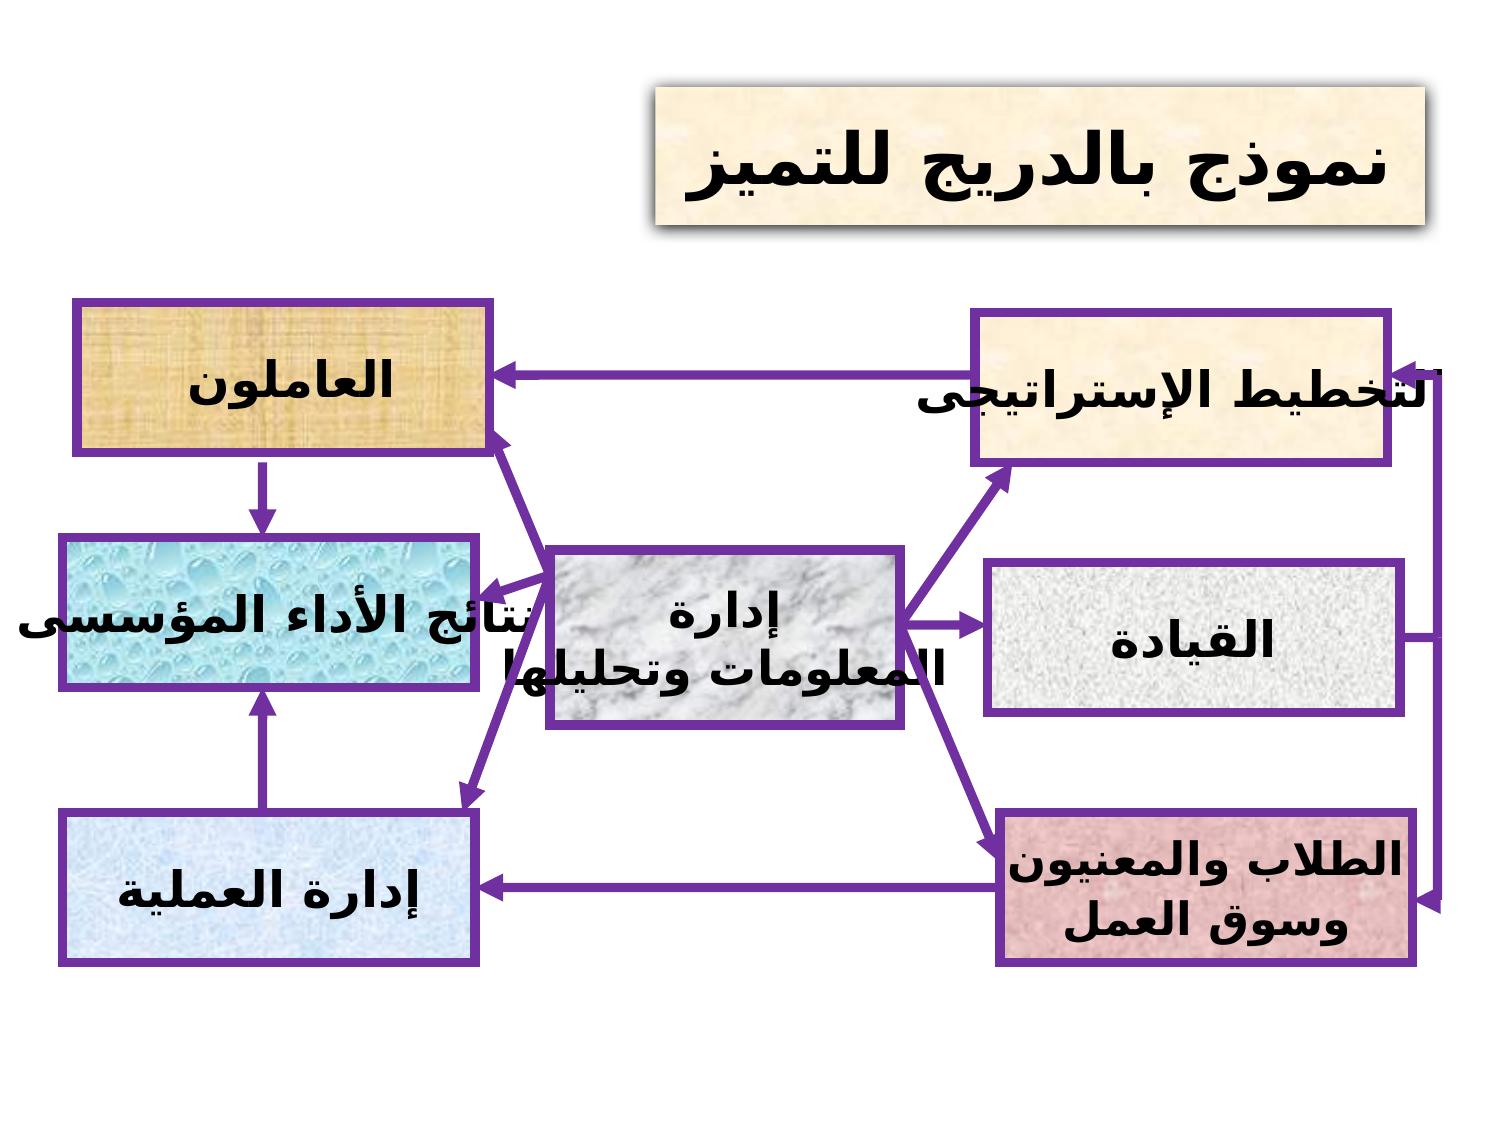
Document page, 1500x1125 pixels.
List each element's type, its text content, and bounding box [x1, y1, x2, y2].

title نموذج بالدريج للتميز [651, 83, 1430, 230]
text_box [62, 302, 1438, 963]
